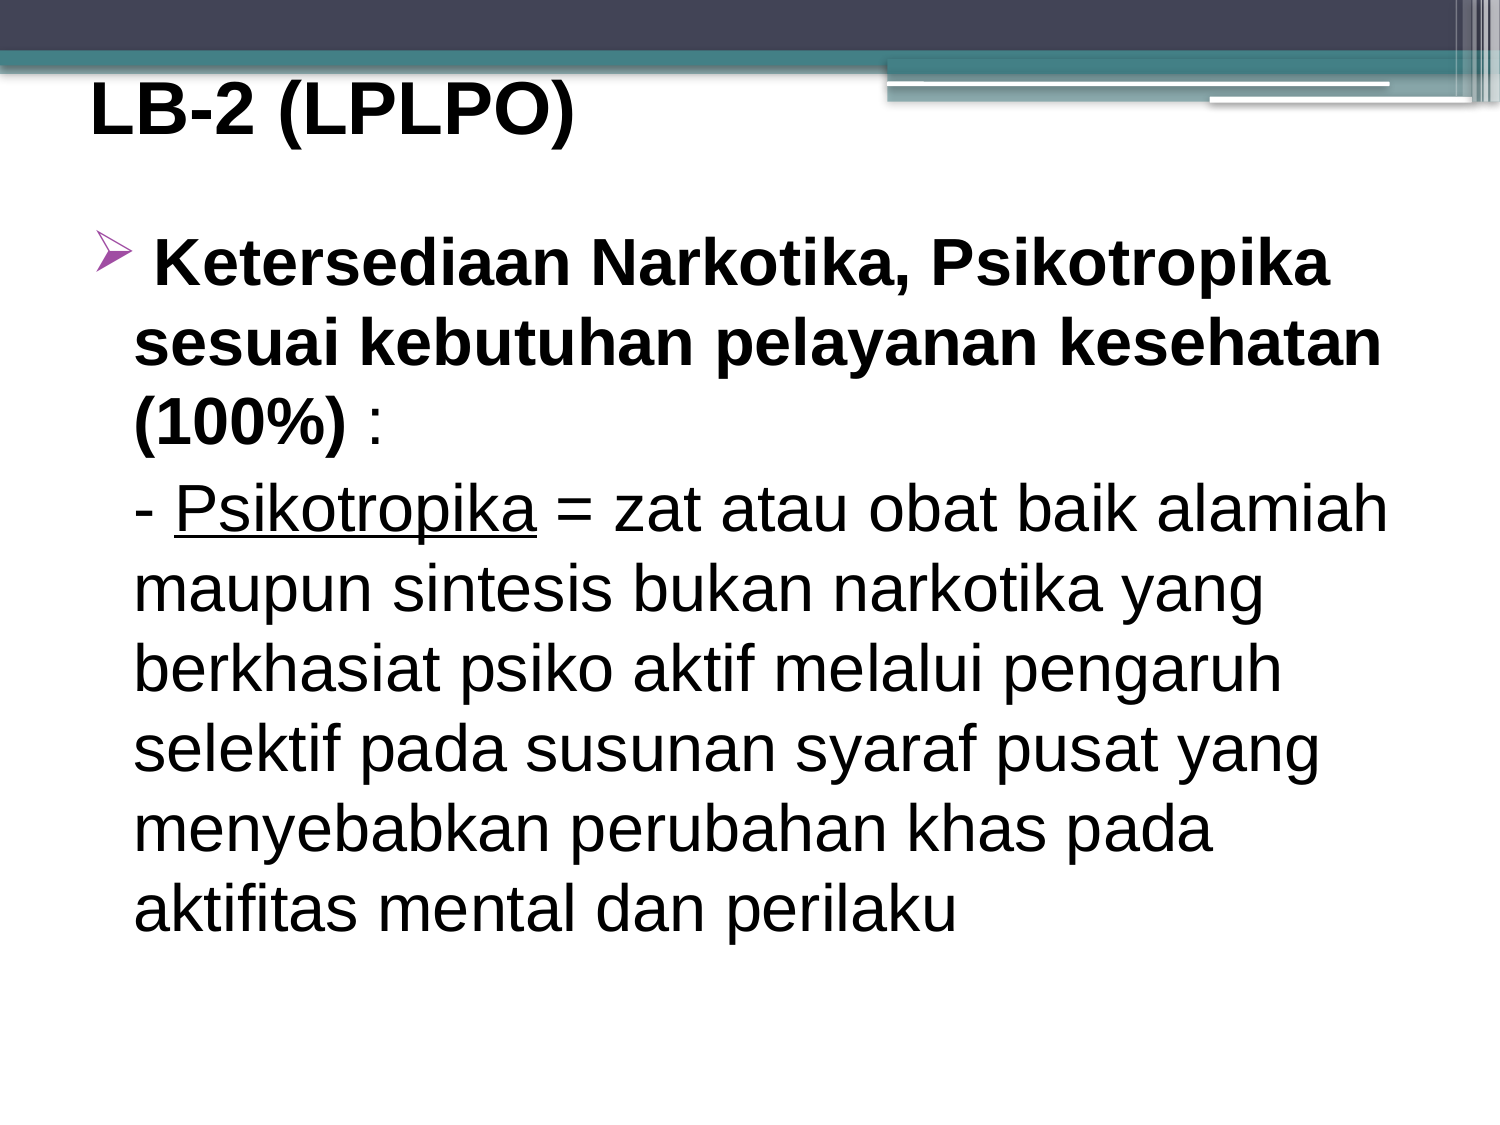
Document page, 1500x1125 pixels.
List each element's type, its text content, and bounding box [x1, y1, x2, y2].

list Ketersediaan Narkotika, Psikotropika sesuai kebutuhan pelayanan kesehatan (100%) : - Psikotropika = zat atau obat baik alamiah maupun sintesis bukan narkotika yang berkhasiat psiko aktif melalui pengaruh selektif pada susunan syaraf pusat yang menyebabkan perubahan khas pada aktifitas mental dan perilaku [58, 210, 1454, 1067]
title LB-2 (LPLPO) [75, 45, 1425, 164]
